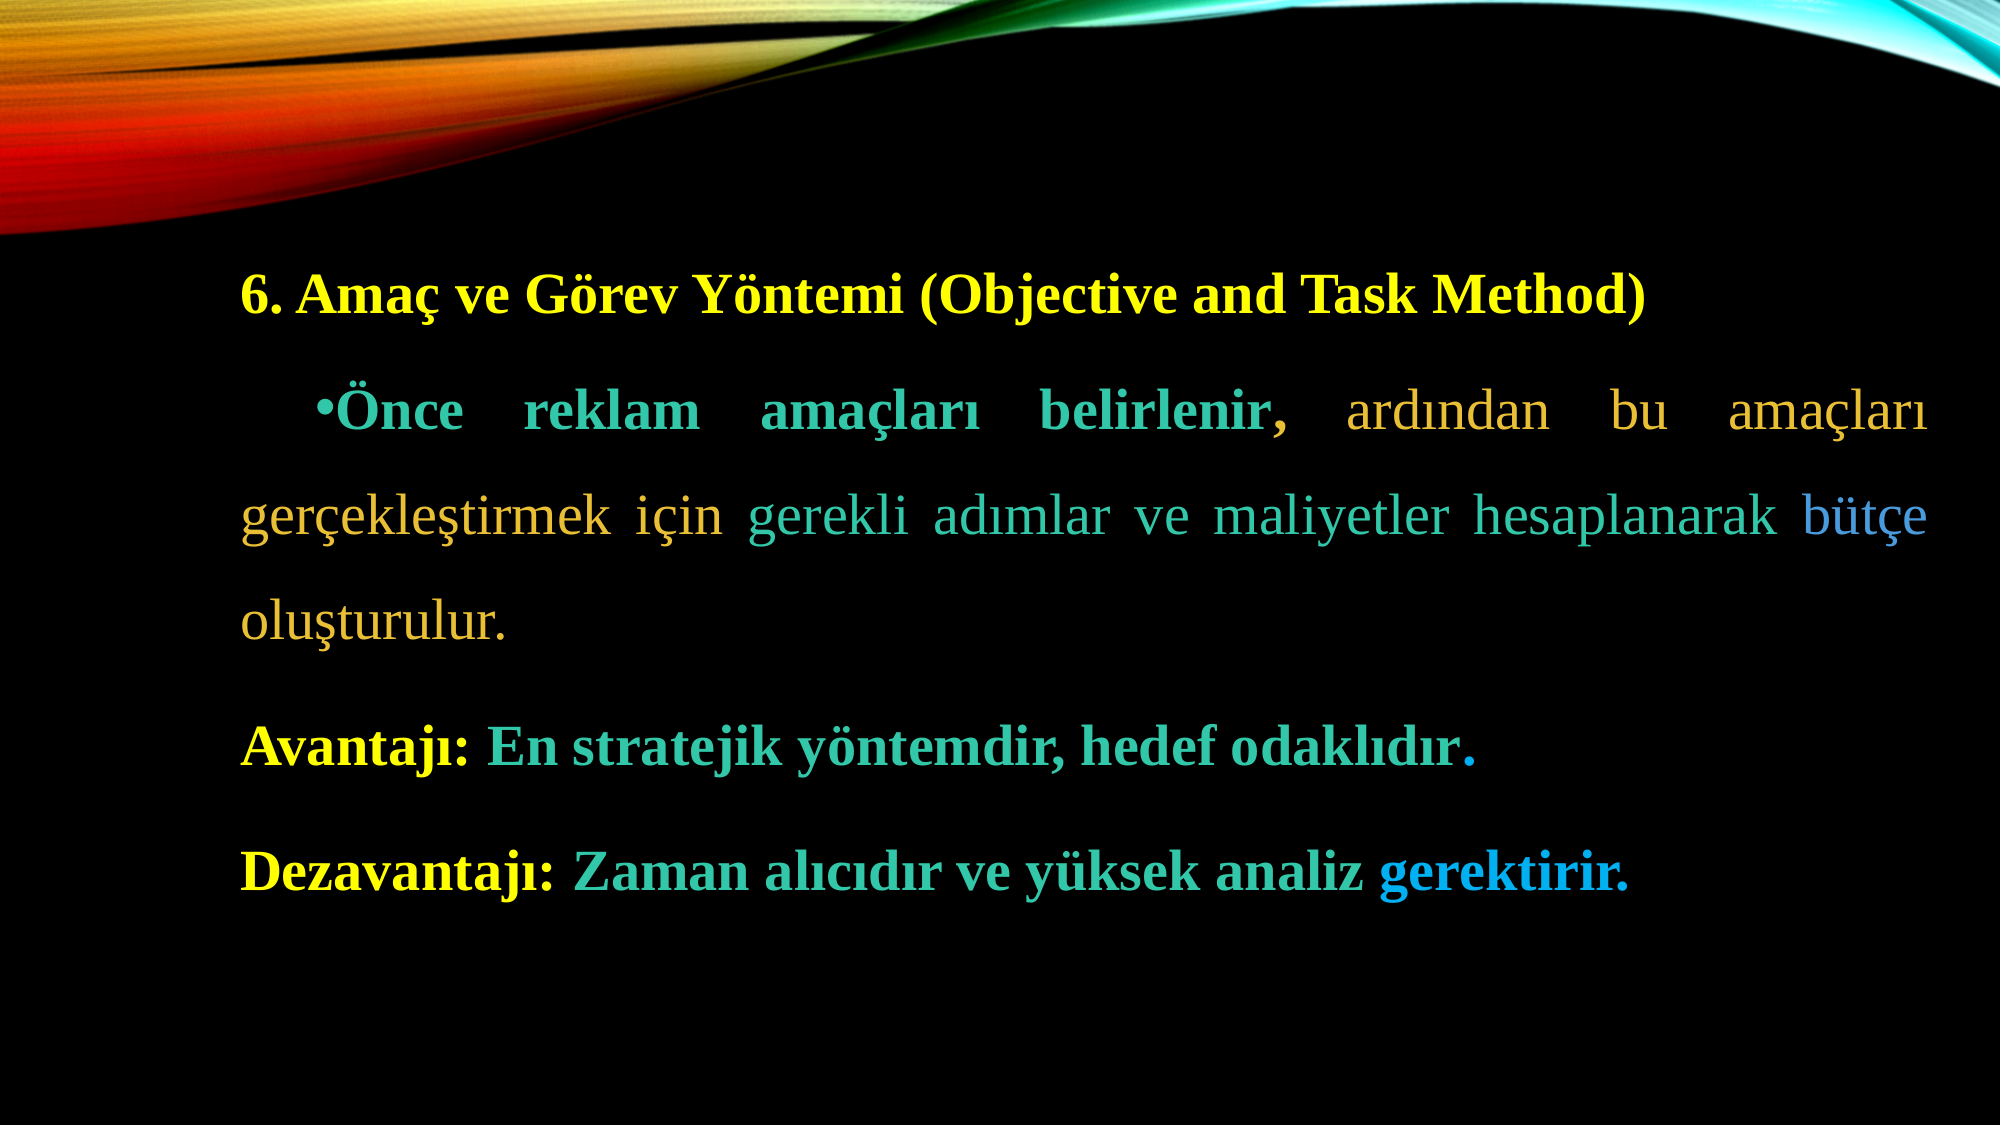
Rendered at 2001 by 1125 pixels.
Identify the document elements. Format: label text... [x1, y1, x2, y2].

list 6. Amaç ve Görev Yöntemi (Objective and Task Method) Önce reklam amaçları belirlenir, ardından bu amaçları gerçekleştirmek için gerekli adımlar ve maliyetler hesaplanarak bütçe oluşturulur. Avantajı: En stratejik yöntemdir, hedef odaklıdır. Dezavantajı: Zaman alıcıdır ve yüksek analiz gerektirir. [37, 97, 1944, 1073]
picture [0, 0, 2000, 237]
